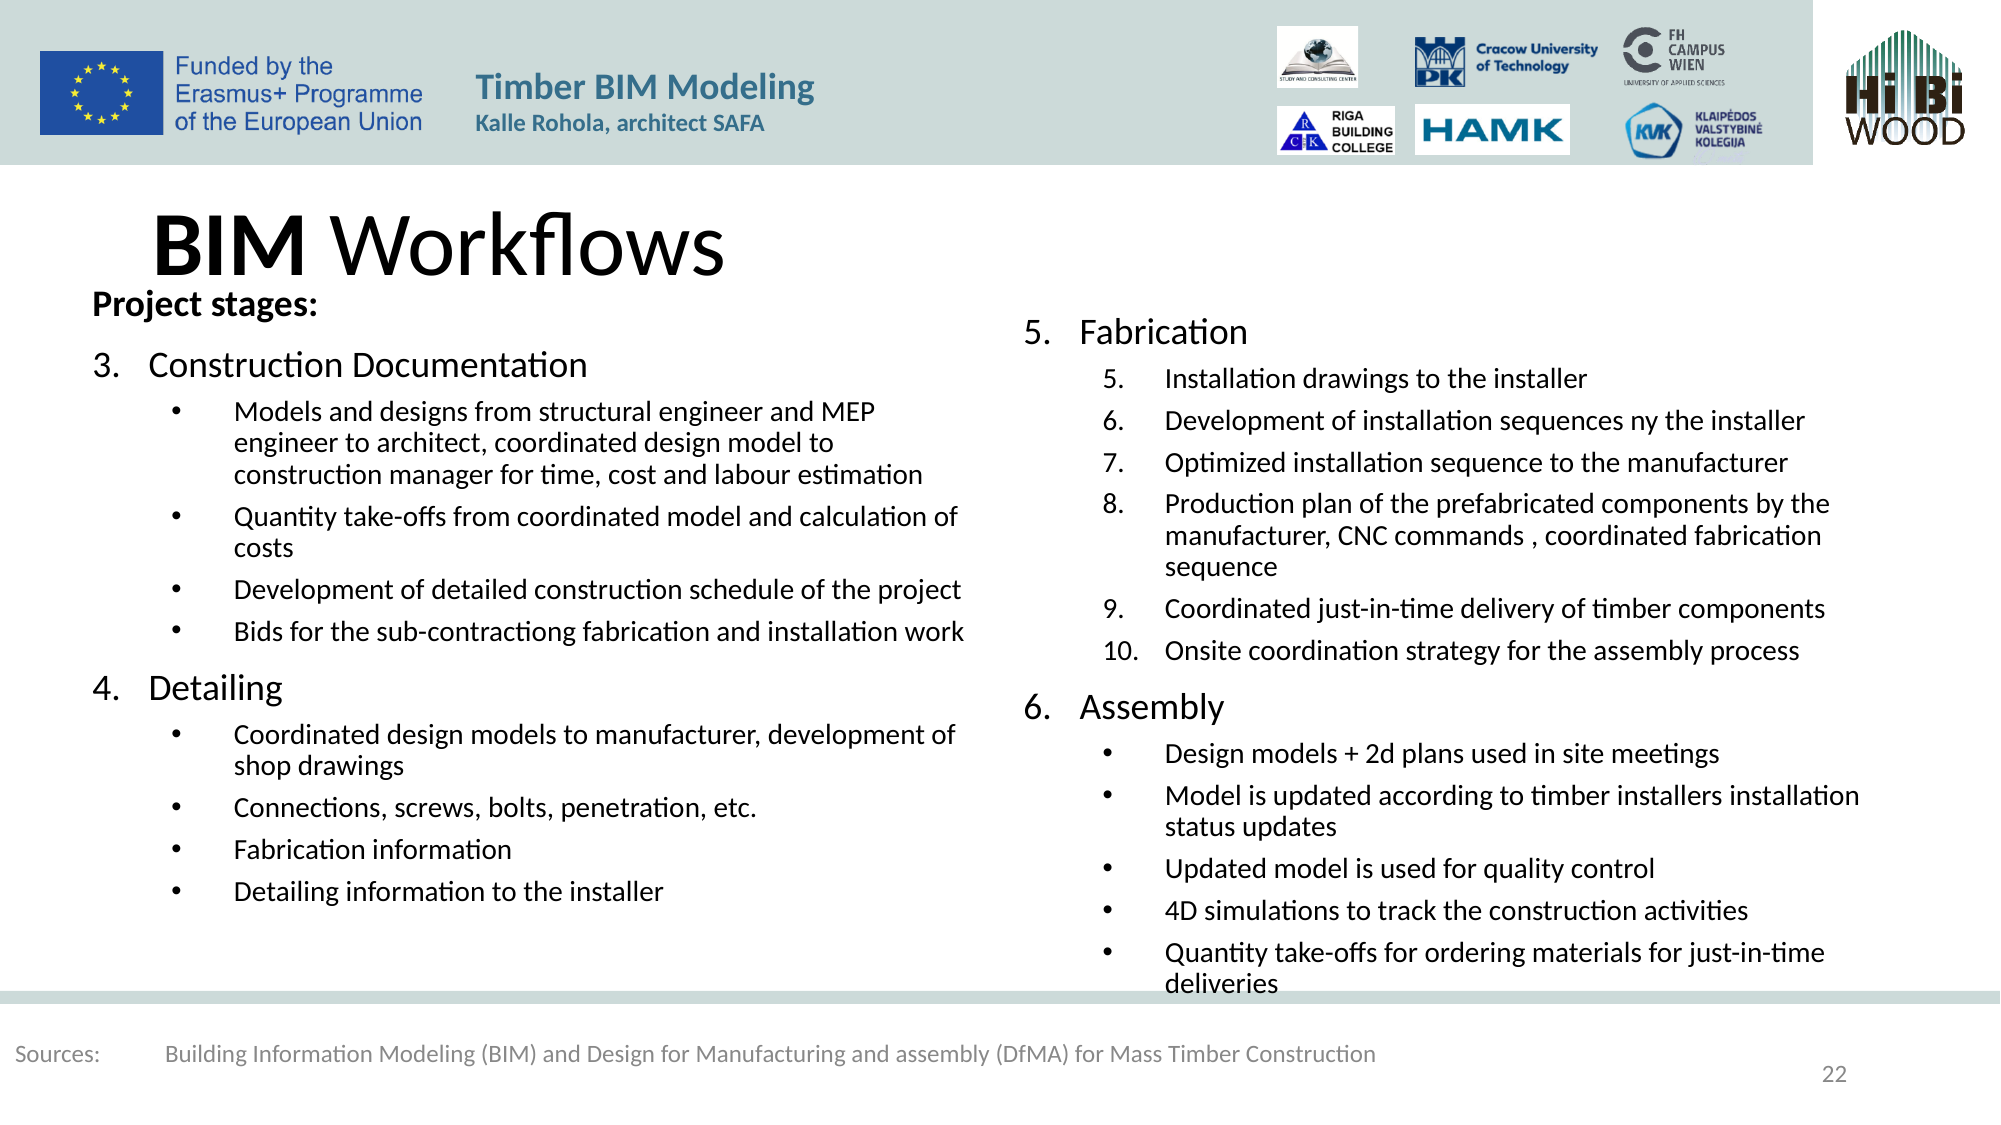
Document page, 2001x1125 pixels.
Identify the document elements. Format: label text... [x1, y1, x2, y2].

picture [1415, 37, 1598, 87]
picture [1277, 26, 1359, 54]
picture [40, 51, 422, 135]
picture [1820, 11, 1987, 168]
footer Sources: Building Information Modeling (BIM) and Design for Manufacturing and assembly (DfMA) for Mass Timber Construction [0, 1022, 1483, 1083]
list Project stages: Construction Documentation Models and designs from structural engineer and MEP engineer to architect, coordinated design model to construction manager for time, cost and labour estimation Quantity take-offs from coordinated model and calculation of costs Development of detailed construction schedule of the project Bids for the sub-contractiong fabrication and installation work Detailing Coordinated design models to manufacturer, development of shop drawings Connections, screws, bolts, penetration, etc. Fabrication information Detailing information to the installer [69, 276, 991, 993]
picture [1415, 104, 1570, 155]
slide_number 22 [1412, 1042, 1863, 1103]
picture [1621, 25, 1726, 87]
title BIM Workflows [137, 188, 1863, 316]
picture [1277, 145, 1395, 155]
picture [1621, 97, 1766, 171]
text_box Fabrication Installation drawings to the installer Development of installation sequences ny the installer Optimized installation sequence to the manufacturer Production plan of the prefabricated components by the manufacturer, CNC commands , coordinated fabrication sequence Coordinated just-in-time delivery of timber components Onsite coordination strategy for the assembly process Assembly Design models + 2d plans used in site meetings Model is updated according to timber installers installation status updates Updated model is used for quality control 4D simulations to track the construction activities Quantity take-offs for ordering materials for just-in-time deliveries [999, 305, 1939, 1021]
text_box Timber BIM Modeling Kalle Rohola, architect SAFA [460, 54, 1520, 145]
